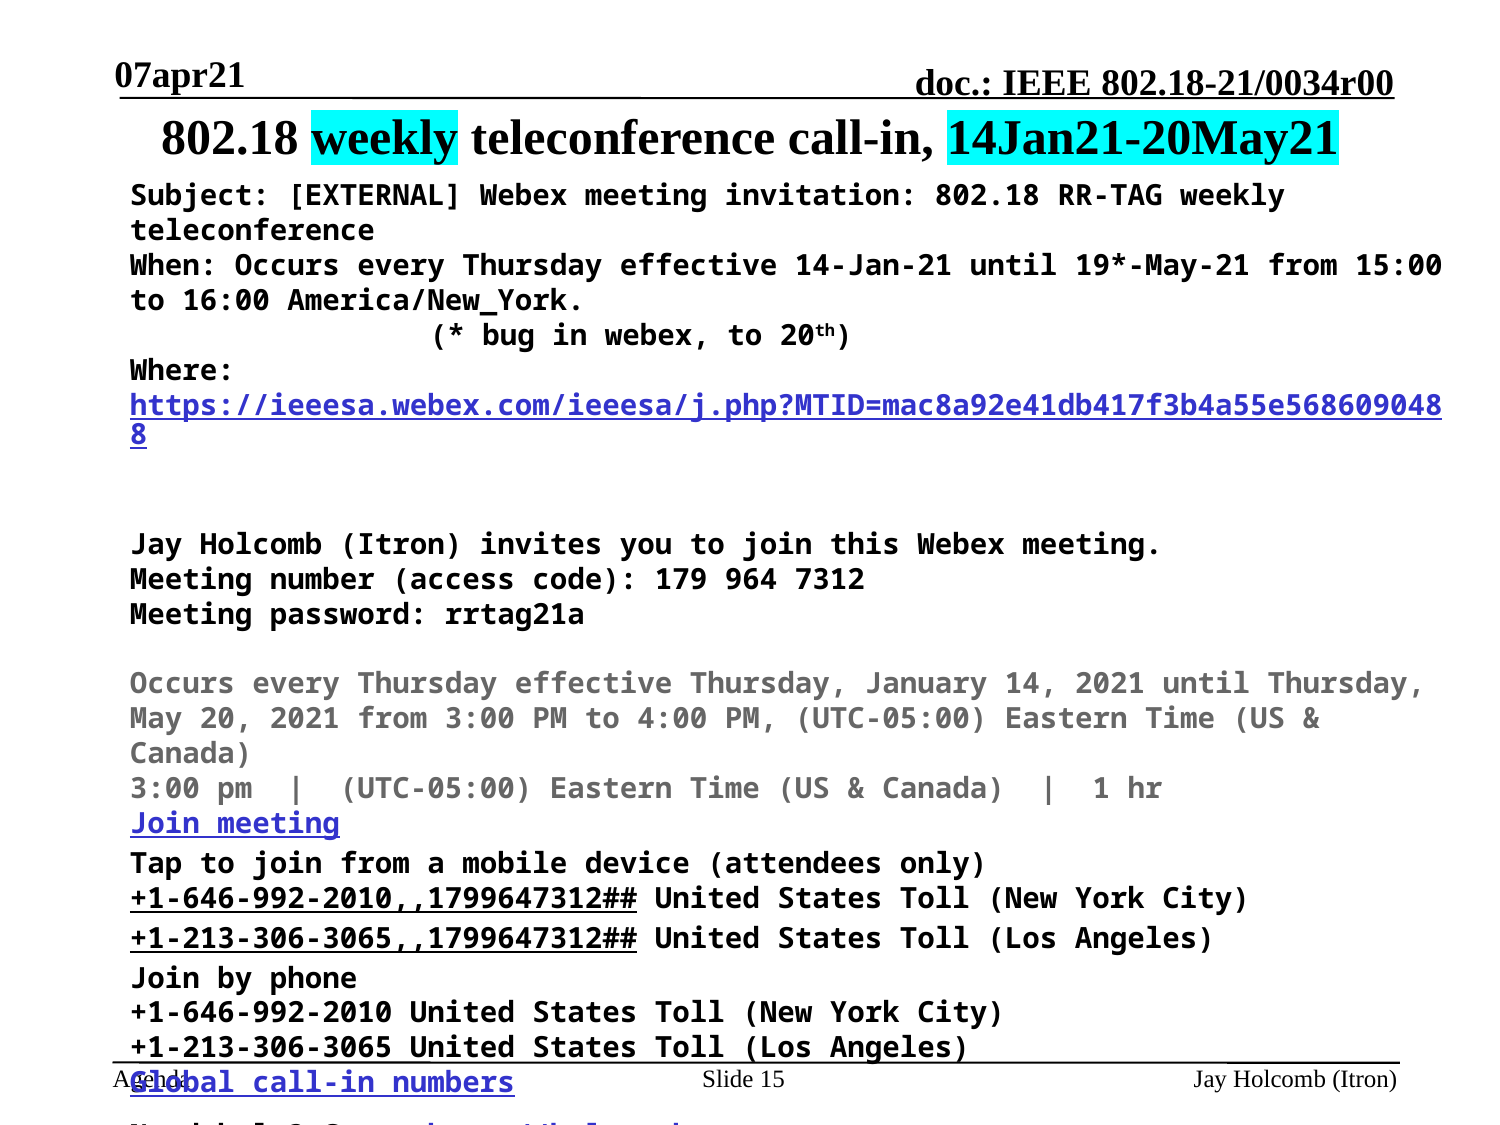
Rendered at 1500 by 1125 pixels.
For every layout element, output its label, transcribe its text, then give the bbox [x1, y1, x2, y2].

footer Jay Holcomb (Itron) [874, 1061, 1398, 1093]
text_box Subject: [EXTERNAL] Webex meeting invitation: 802.18 RR-TAG weekly teleconference When: Occurs every Thursday effective 14-Jan-21 until 19*-May-21 from 15:00 to 16:00 America/New_York. (* bug in webex, to 20th) Where: https://ieeesa.webex.com/ieeesa/j.php?MTID=mac8a92e41db417f3b4a55e5686090488 Jay Holcomb (Itron) invites you to join this Webex meeting. Meeting number (access code): 179 964 7312 Meeting password: rrtag21a Occurs every Thursday effective Thursday, January 14, 2021 until Thursday, May 20, 2021 from 3:00 PM to 4:00 PM, (UTC-05:00) Eastern Time (US & Canada) 3:00 pm | (UTC-05:00) Eastern Time (US & Canada) | 1 hr Join meeting Tap to join from a mobile device (attendees only) +1-646-992-2010,,1799647312## United States Toll (New York City) +1-213-306-3065,,1799647312## United States Toll (Los Angeles) Join by phone +1-646-992-2010 United States Toll (New York City) +1-213-306-3065 United States Toll (Los Angeles) Global call-in numbers Need help? Go to http://help.webex.com IMPORTANT NOTICE: Please note that this Webex service allows audio and other information sent during the session to be recorded, which may be discoverable in a legal matter. By joining this session, you automatically consent to such recordings. If you do not consent to being recorded, discuss your concerns with the host or do not join the session. [115, 169, 1463, 894]
slide_number Slide 15 [687, 1061, 800, 1123]
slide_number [114, 49, 478, 95]
text_box 802.18 weekly teleconference call-in, 14Jan21-20May21 [112, 96, 1388, 188]
